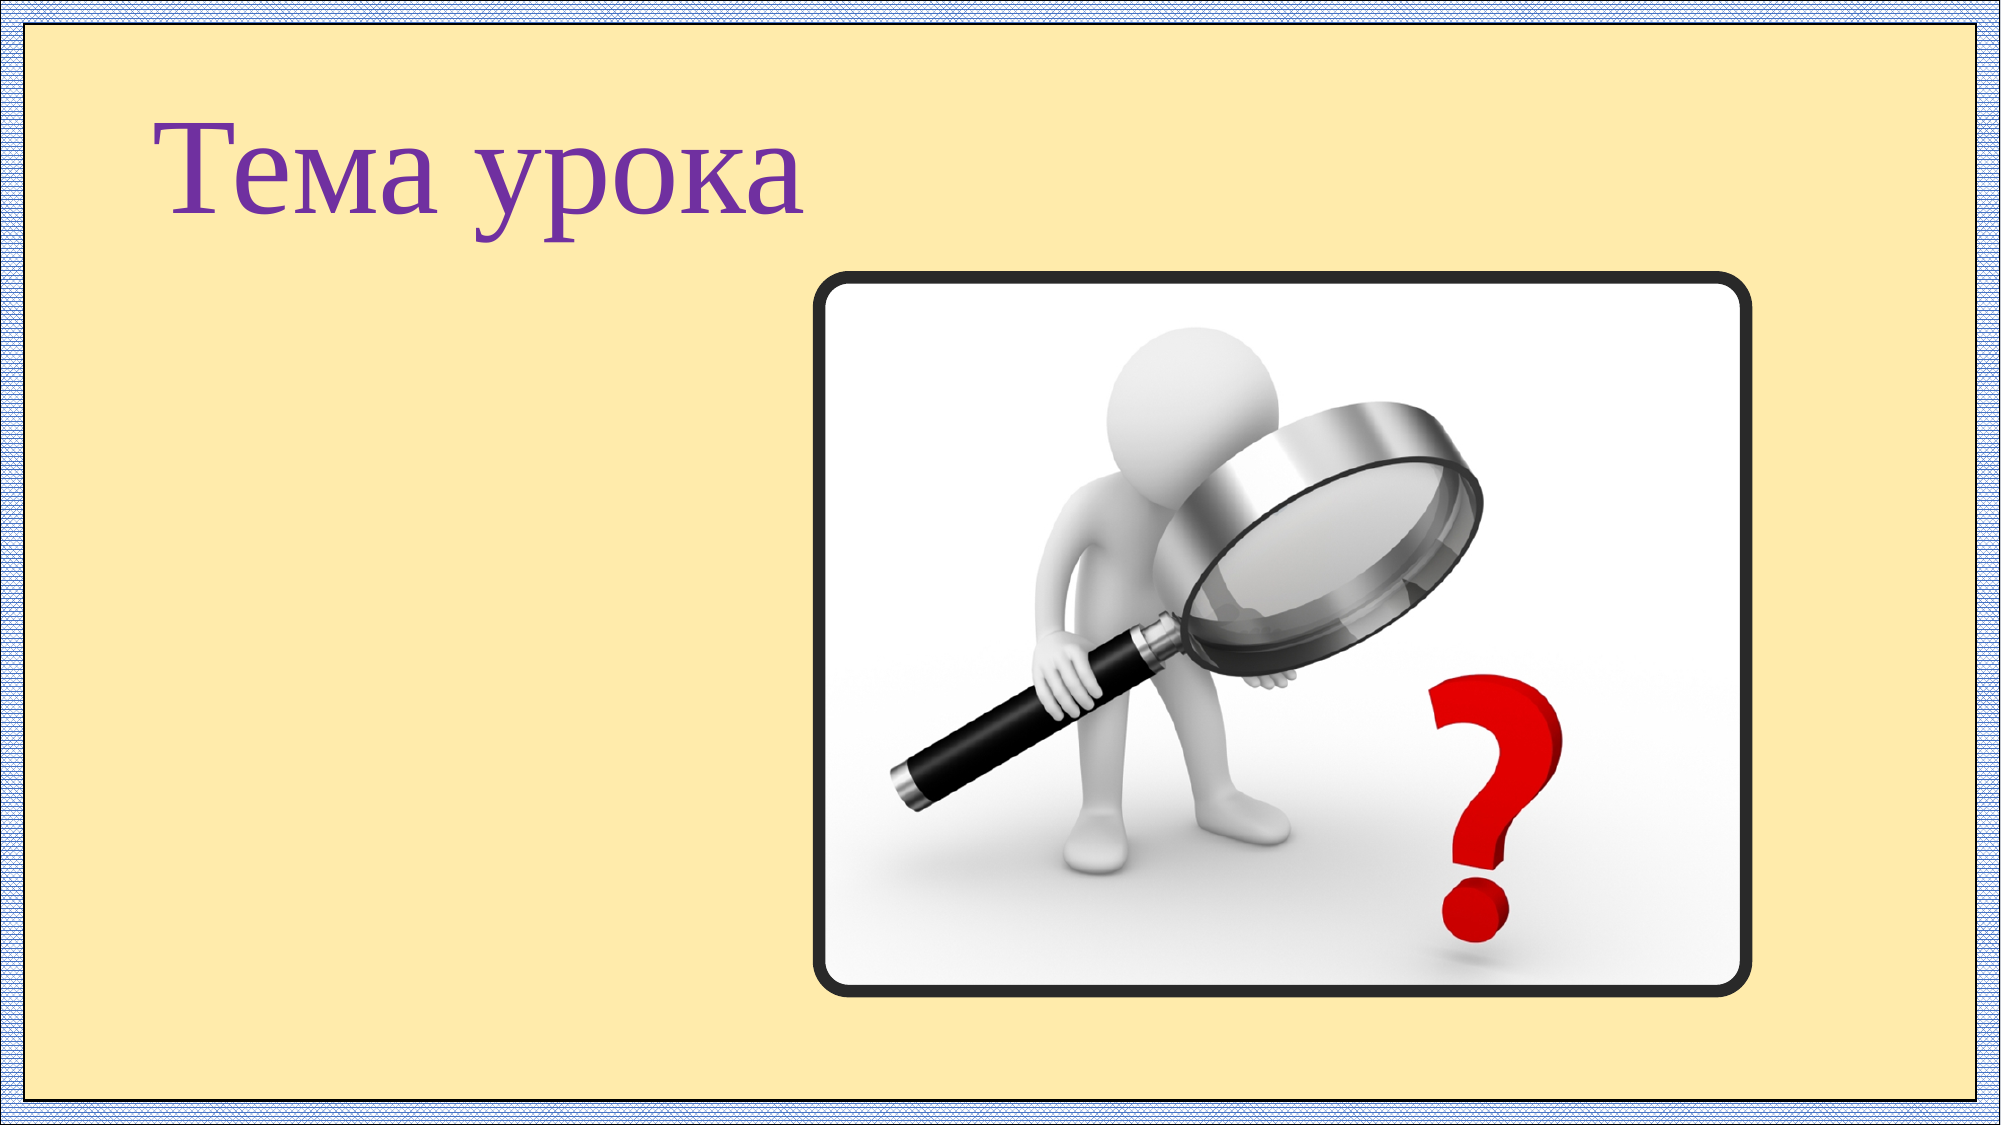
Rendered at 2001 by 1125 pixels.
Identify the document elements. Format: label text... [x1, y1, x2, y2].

title Тема урока [137, 59, 1863, 278]
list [819, 277, 1746, 992]
